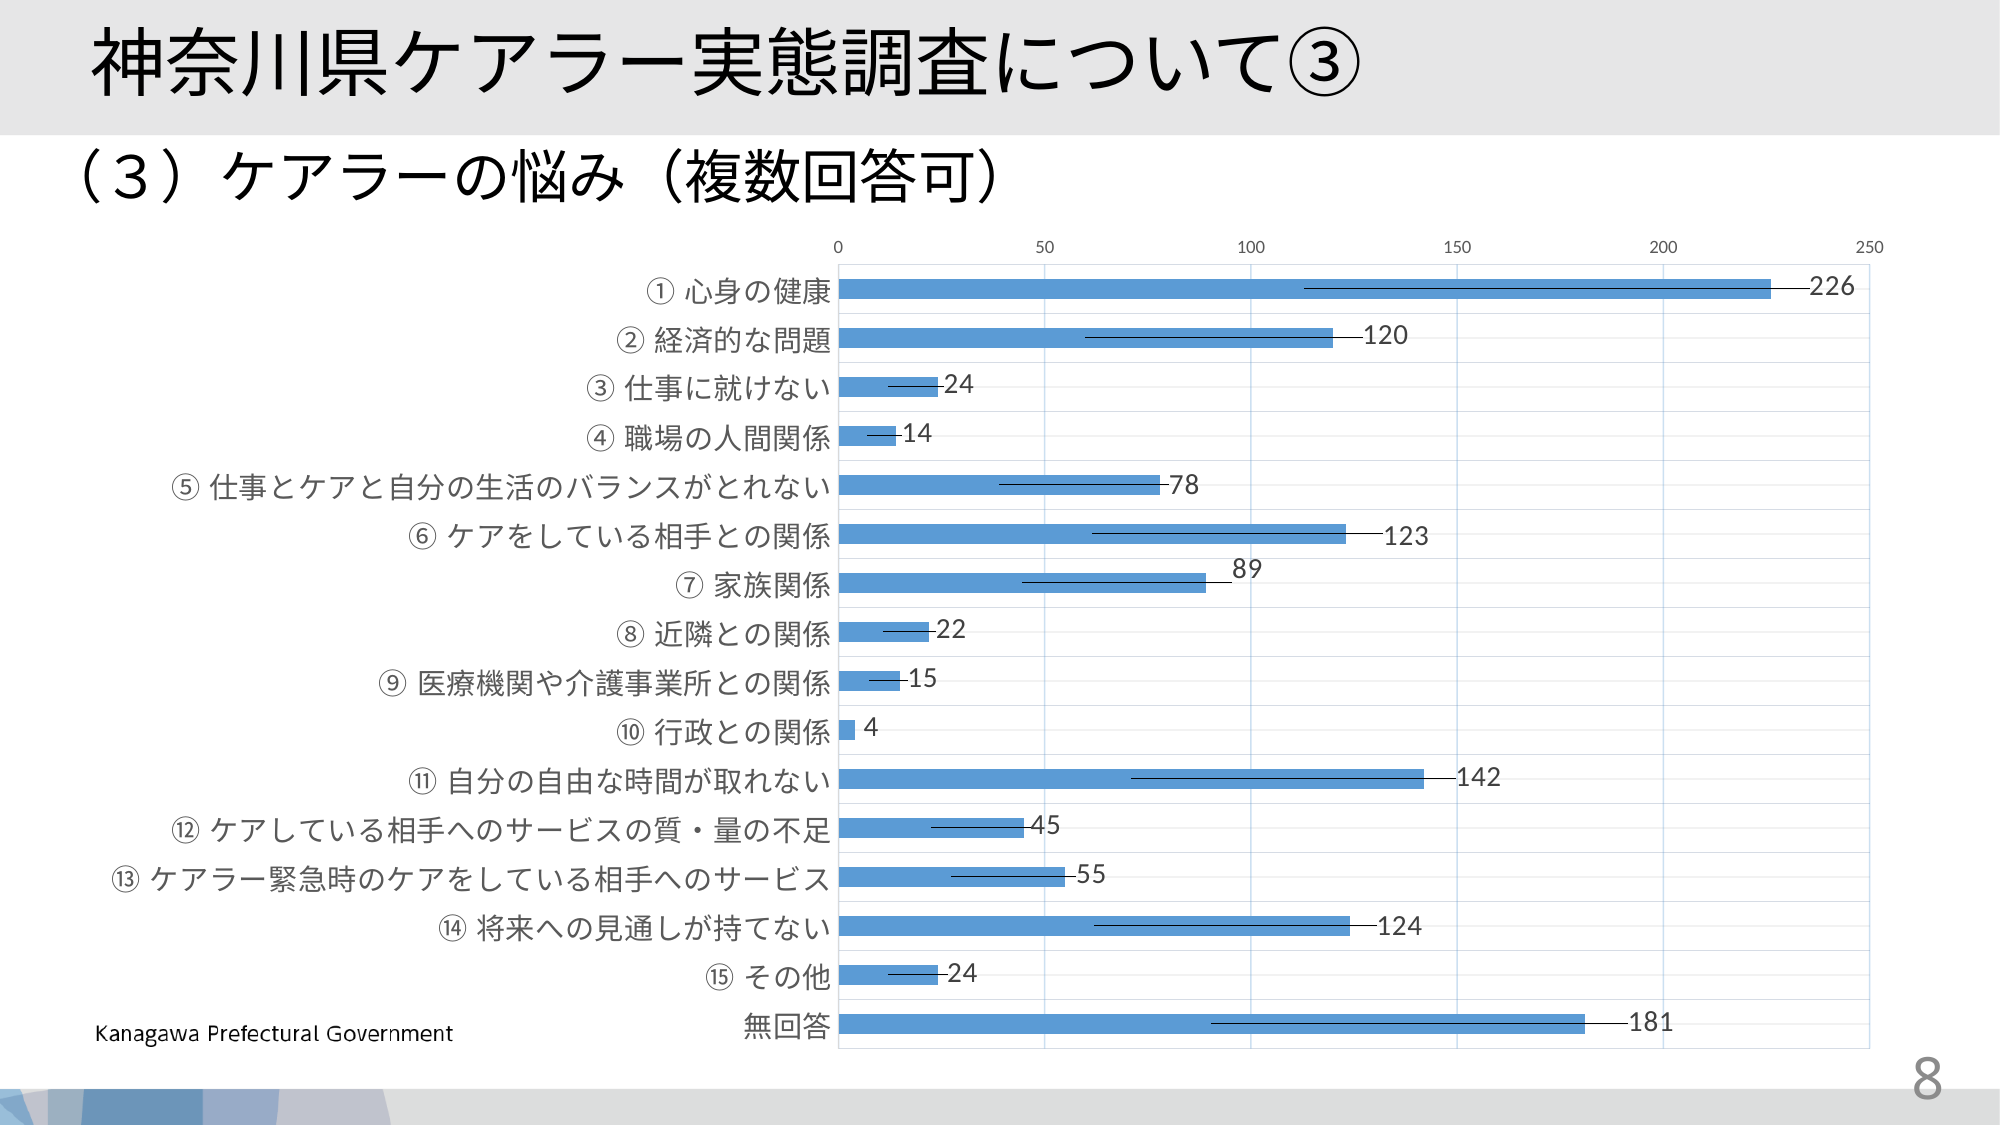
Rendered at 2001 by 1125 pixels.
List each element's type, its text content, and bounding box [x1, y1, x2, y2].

slide_number 8 [1510, 1051, 1961, 1112]
text_box 神奈川県ケアラー実態調査について③ [0, 0, 1434, 133]
picture [0, 0, 2000, 1125]
text_box （３）ケアラーの悩み（複数回答可） [29, 133, 1122, 218]
chart [64, 156, 1918, 1060]
